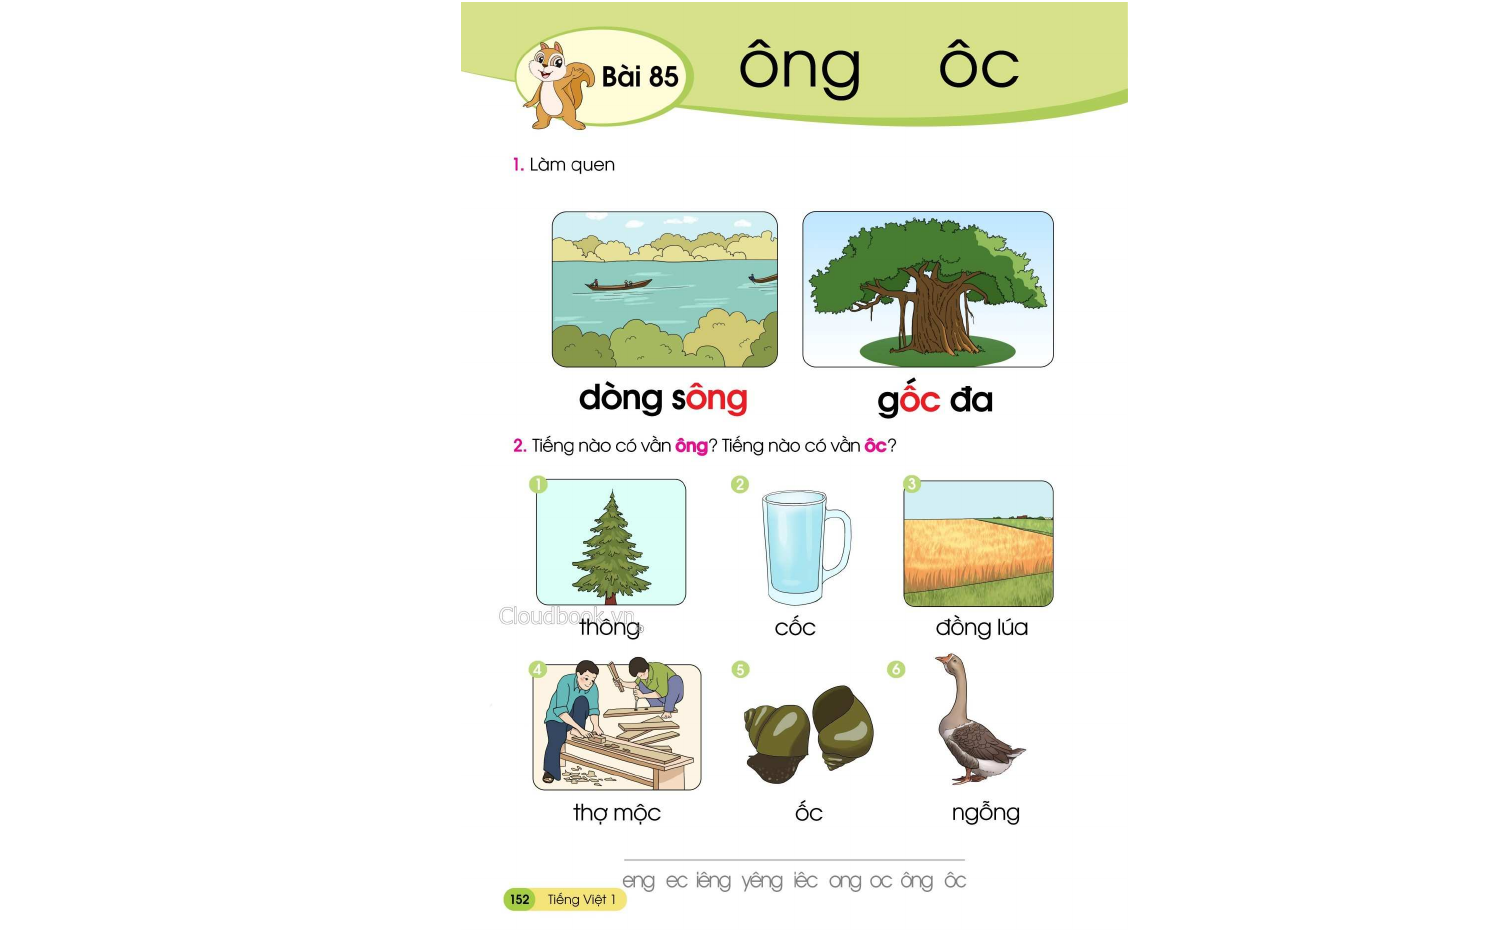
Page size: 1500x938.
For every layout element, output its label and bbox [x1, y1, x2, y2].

list [461, 2, 1128, 930]
